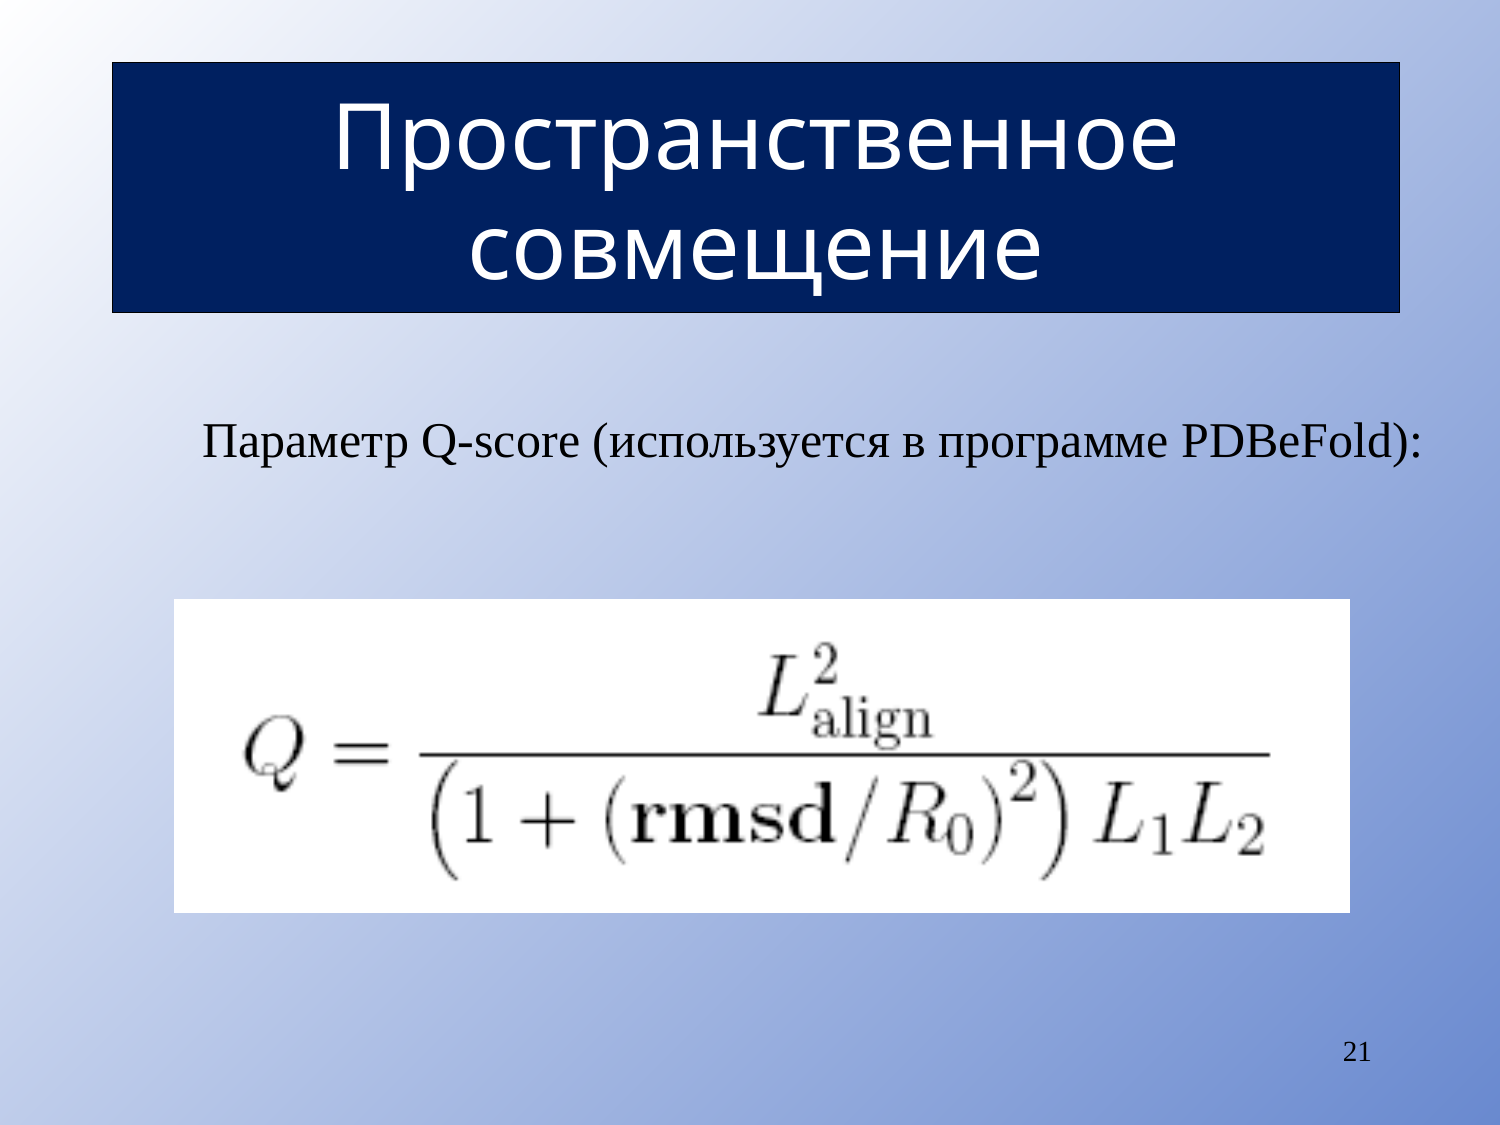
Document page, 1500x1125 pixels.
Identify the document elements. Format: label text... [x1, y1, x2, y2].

slide_number 21 [1074, 1024, 1388, 1101]
picture [174, 599, 1350, 913]
text_box Параметр Q-score (используется в программе PDBeFold): [187, 399, 1450, 475]
title Пространственное совмещение [112, 62, 1400, 313]
